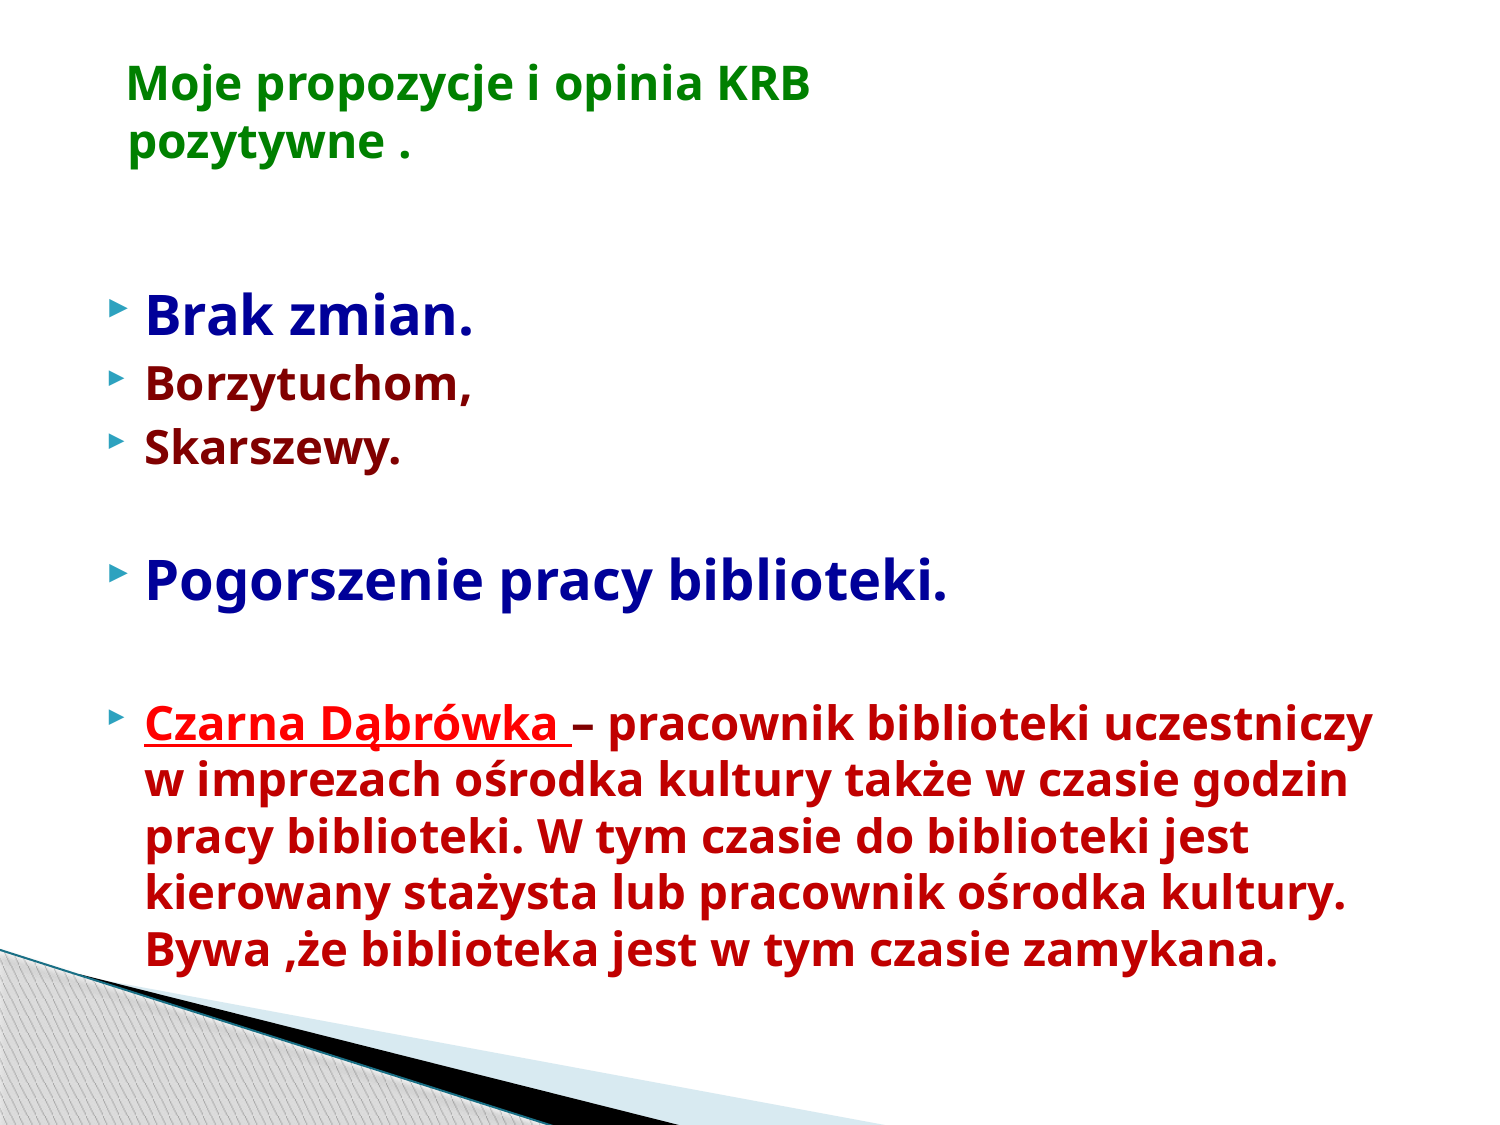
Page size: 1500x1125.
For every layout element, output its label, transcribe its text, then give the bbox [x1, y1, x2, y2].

title Moje propozycje i opinia KRB pozytywne . [75, 45, 1425, 233]
list Brak zmian. Borzytuchom, Skarszewy. Pogorszenie pracy biblioteki. Czarna Dąbrówka – pracownik biblioteki uczestniczy w imprezach ośrodka kultury także w czasie godzin pracy biblioteki. W tym czasie do biblioteki jest kierowany stażysta lub pracownik ośrodka kultury. Bywa ,że biblioteka jest w tym czasie zamykana. [75, 233, 1425, 986]
